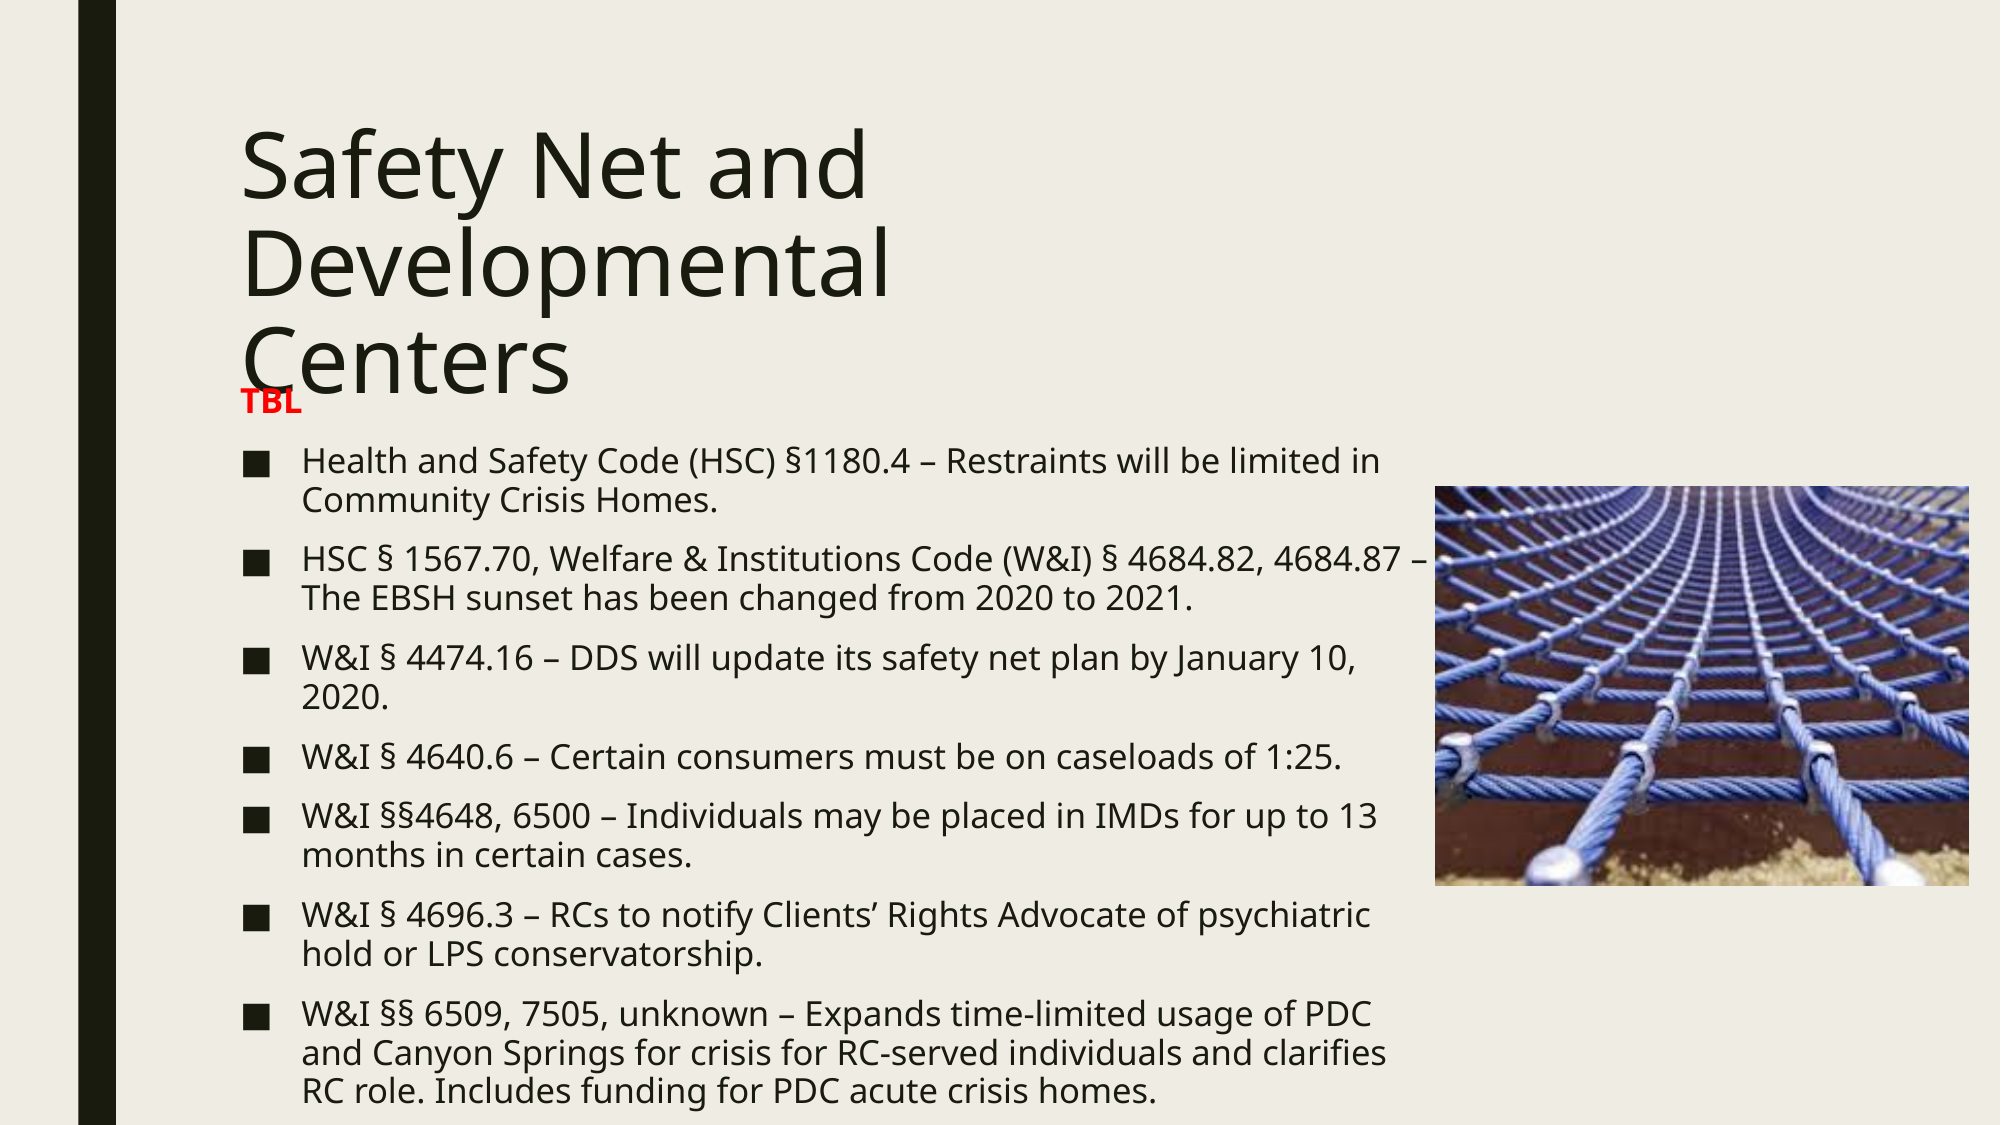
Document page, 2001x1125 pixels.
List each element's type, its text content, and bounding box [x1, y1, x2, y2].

title Safety Net and Developmental Centers [225, 112, 1236, 375]
picture [1435, 486, 1969, 886]
list TBL Health and Safety Code (HSC) §1180.4 – Restraints will be limited in Community Crisis Homes. HSC § 1567.70, Welfare & Institutions Code (W&I) § 4684.82, 4684.87 – The EBSH sunset has been changed from 2020 to 2021. W&I § 4474.16 – DDS will update its safety net plan by January 10, 2020. W&I § 4640.6 – Certain consumers must be on caseloads of 1:25. W&I §§4648, 6500 – Individuals may be placed in IMDs for up to 13 months in certain cases. W&I § 4696.3 – RCs to notify Clients’ Rights Advocate of psychiatric hold or LPS conservatorship. W&I §§ 6509, 7505, unknown – Expands time-limited usage of PDC and Canyon Springs for crisis for RC-served individuals and clarifies RC role. Includes funding for PDC acute crisis homes. [225, 375, 1450, 1125]
